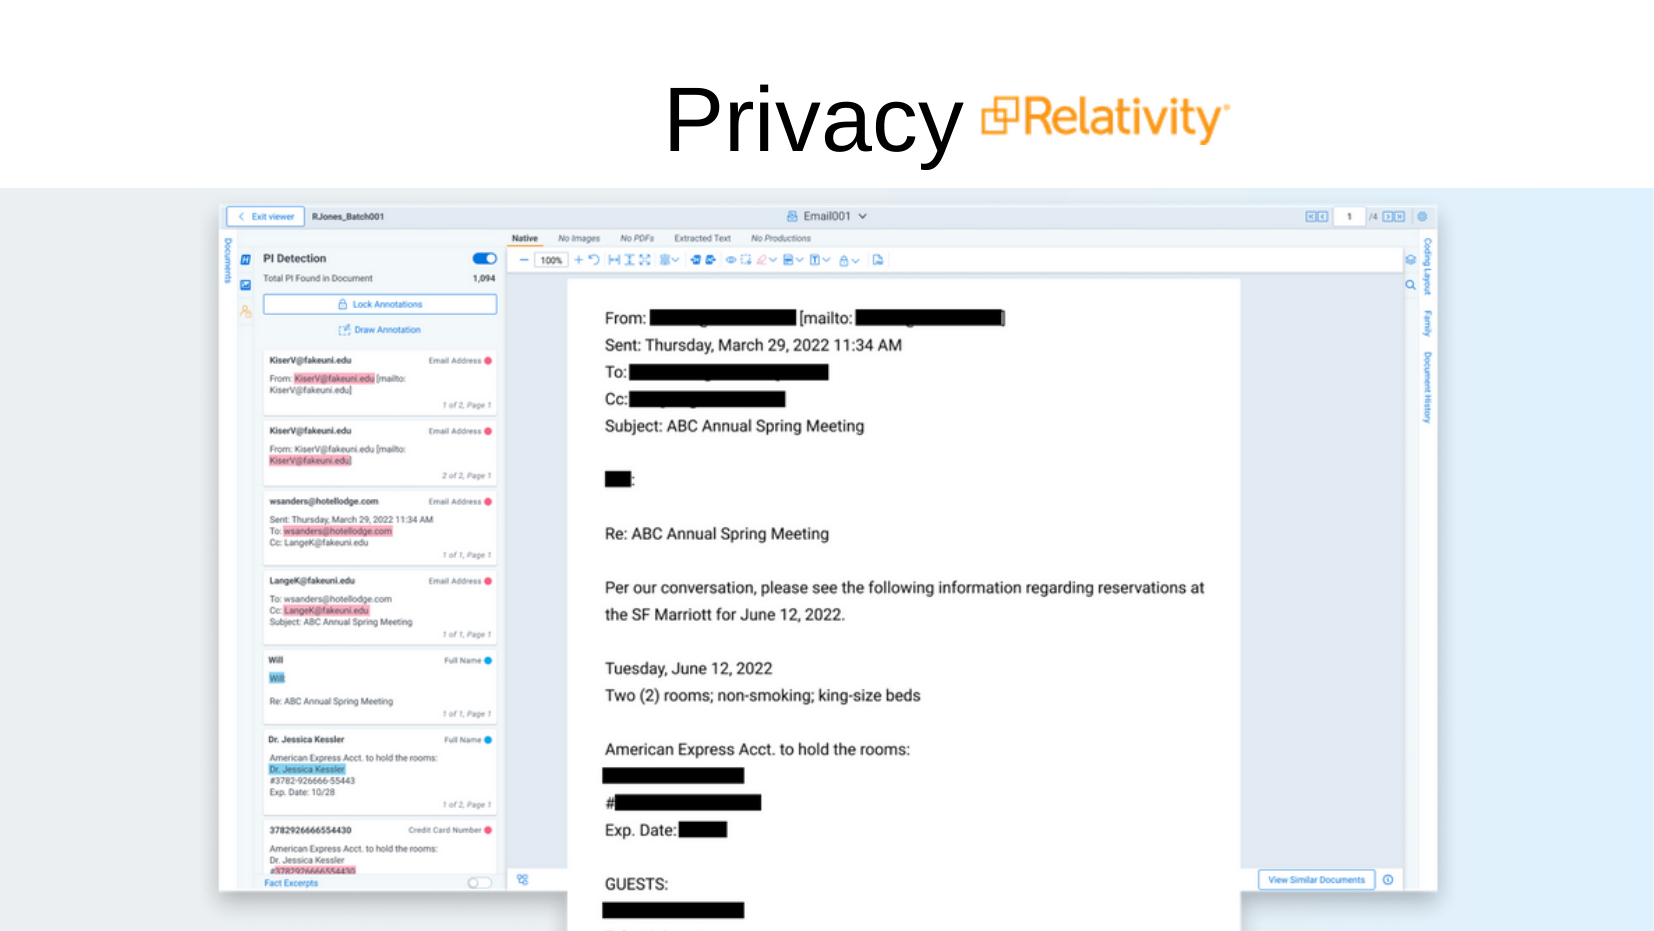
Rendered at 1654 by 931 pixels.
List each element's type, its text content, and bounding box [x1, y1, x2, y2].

picture [980, 94, 1233, 145]
text_box Privacy [82, 37, 1571, 187]
picture [0, 188, 1654, 931]
